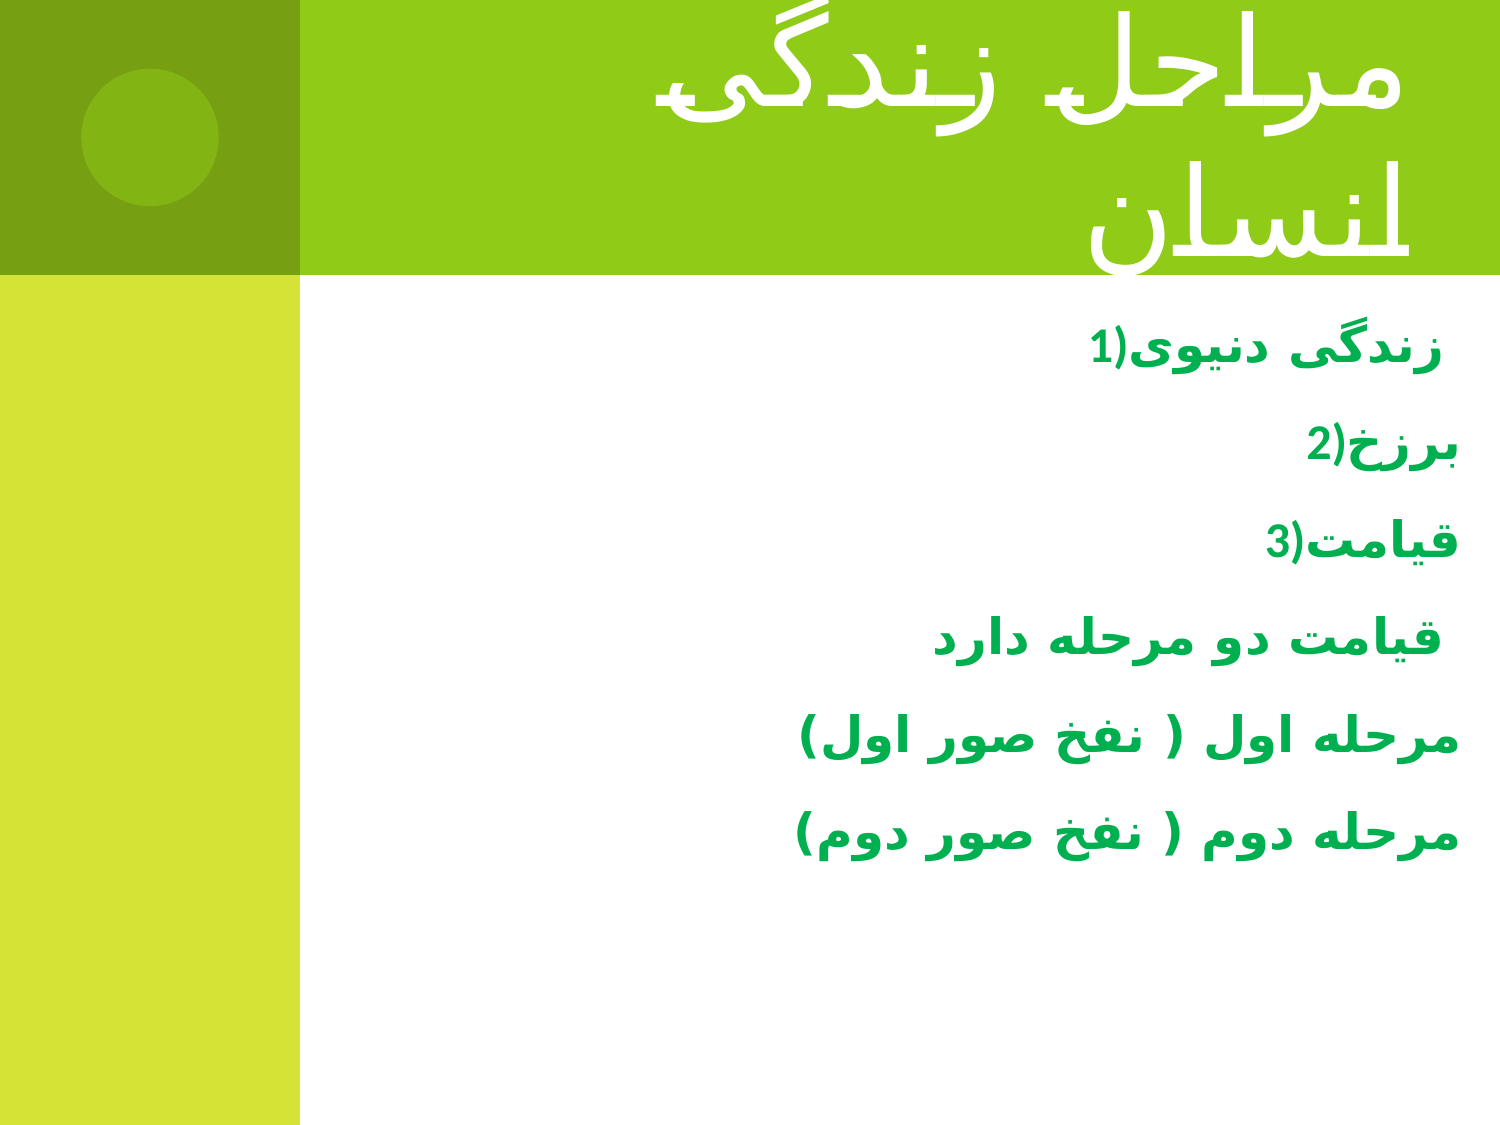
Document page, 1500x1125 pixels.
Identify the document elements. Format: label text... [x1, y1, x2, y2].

list 1)زندگی دنیوی 2)برزخ 3)قیامت قیامت دو مرحله دارد مرحله اول ( نفخ صور اول) مرحله دوم ( نفخ صور دوم) [339, 304, 1477, 1102]
title مراحل زندگی انسان [399, 37, 1425, 225]
